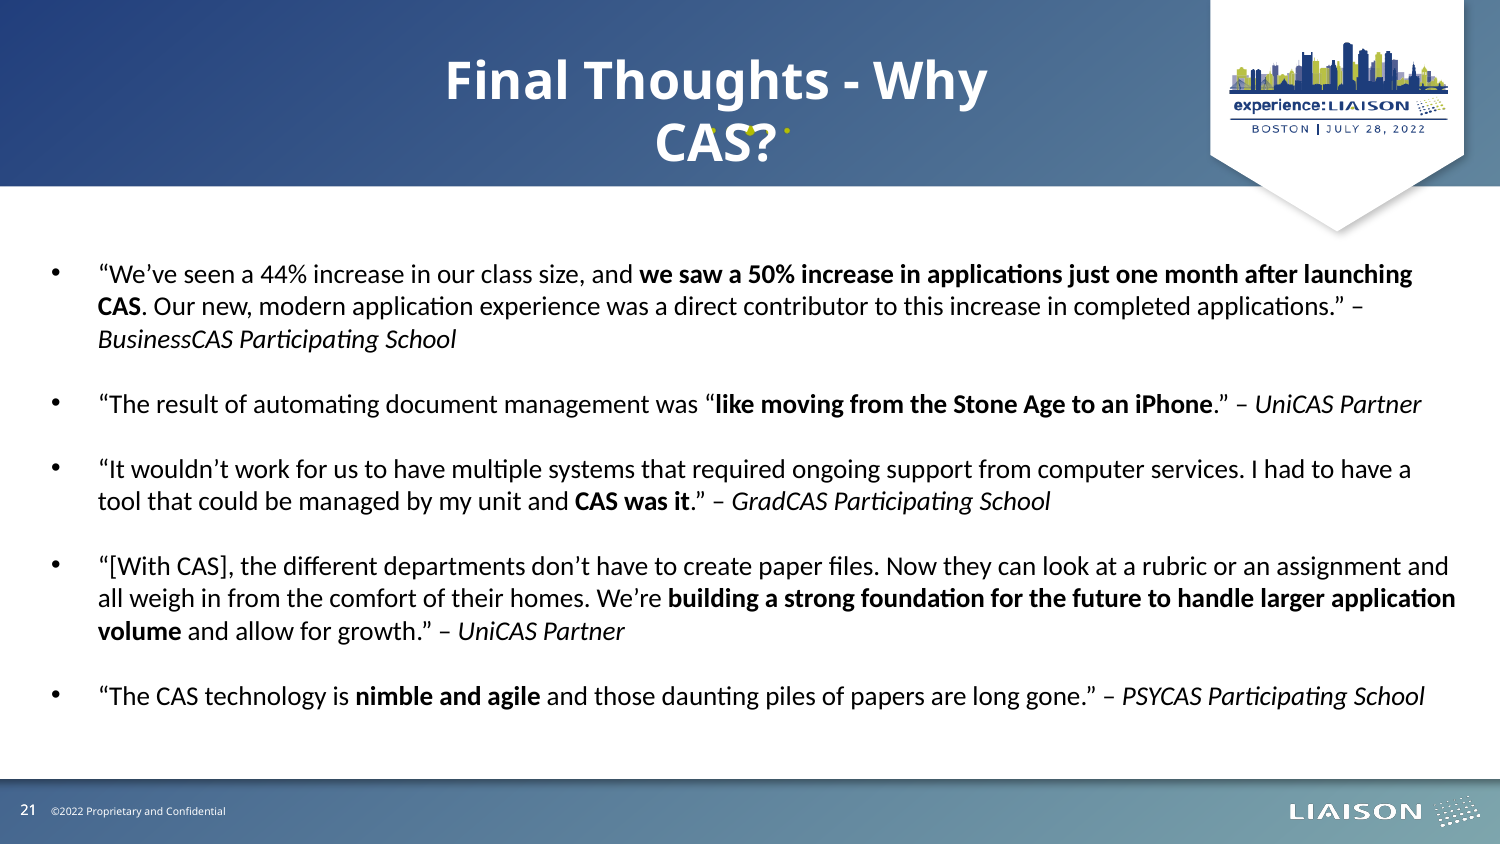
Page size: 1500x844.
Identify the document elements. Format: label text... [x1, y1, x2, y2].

list Final Thoughts - Why CAS? [370, 39, 1063, 105]
text_box “We’ve seen a 44% increase in our class size, and we saw a 50% increase in applications just one month after launching CAS. Our new, modern application experience was a direct contributor to this increase in completed applications.” – BusinessCAS Participating School “The result of automating document management was “like moving from the Stone Age to an iPhone.” – UniCAS Partner “It wouldn’t work for us to have multiple systems that required ongoing support from computer services. I had to have a tool that could be managed by my unit and CAS was it.” – GradCAS Participating School “[With CAS], the different departments don’t have to create paper files. Now they can look at a rubric or an assignment and all weigh in from the comfort of their homes. We’re building a strong foundation for the future to handle larger application volume and allow for growth.” – UniCAS Partner “The CAS technology is nimble and agile and those daunting piles of papers are long gone.” – PSYCAS Participating School [0, 248, 1472, 784]
picture [703, 119, 797, 143]
